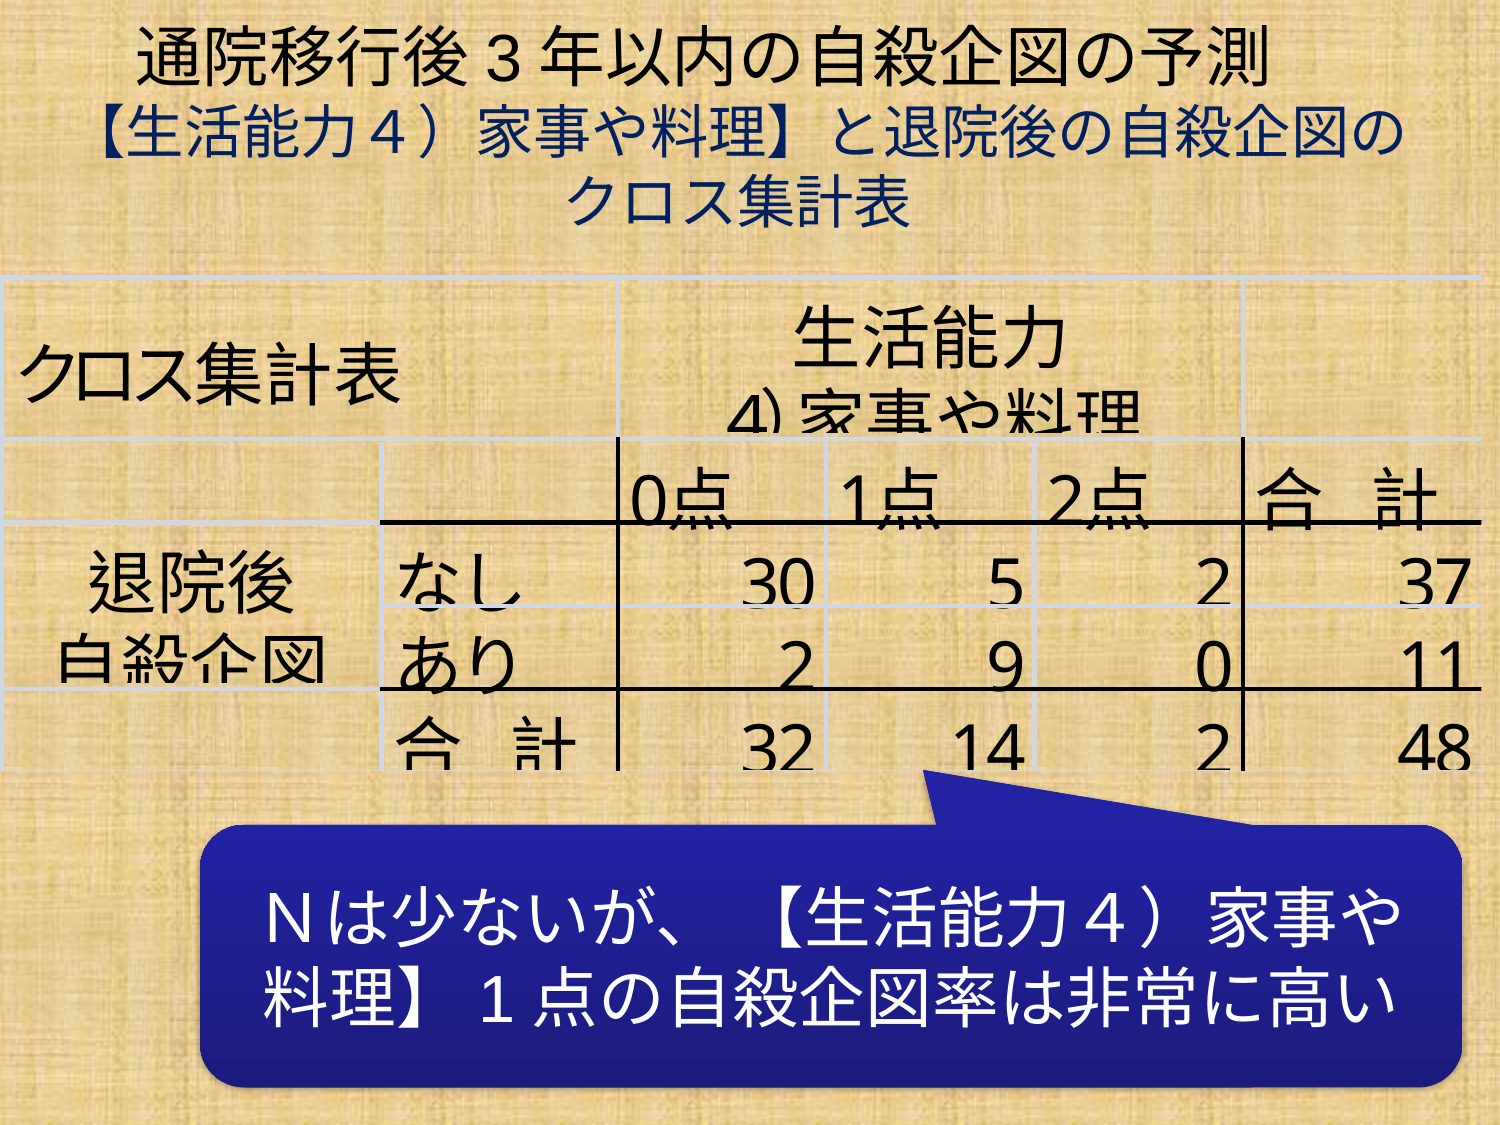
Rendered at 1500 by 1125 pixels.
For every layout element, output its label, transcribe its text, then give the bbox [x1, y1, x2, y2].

text_box Ｎは少ないが、 【生活能力４）家事や料理】1点の自殺企図率は非常に高い [199, 785, 1463, 1088]
picture [0, 0, 1500, 1125]
title 通院移行後3年以内の自殺企図の予測 【生活能力４）家事や料理】と退院後の自殺企図の クロス集計表 [37, 0, 1438, 251]
